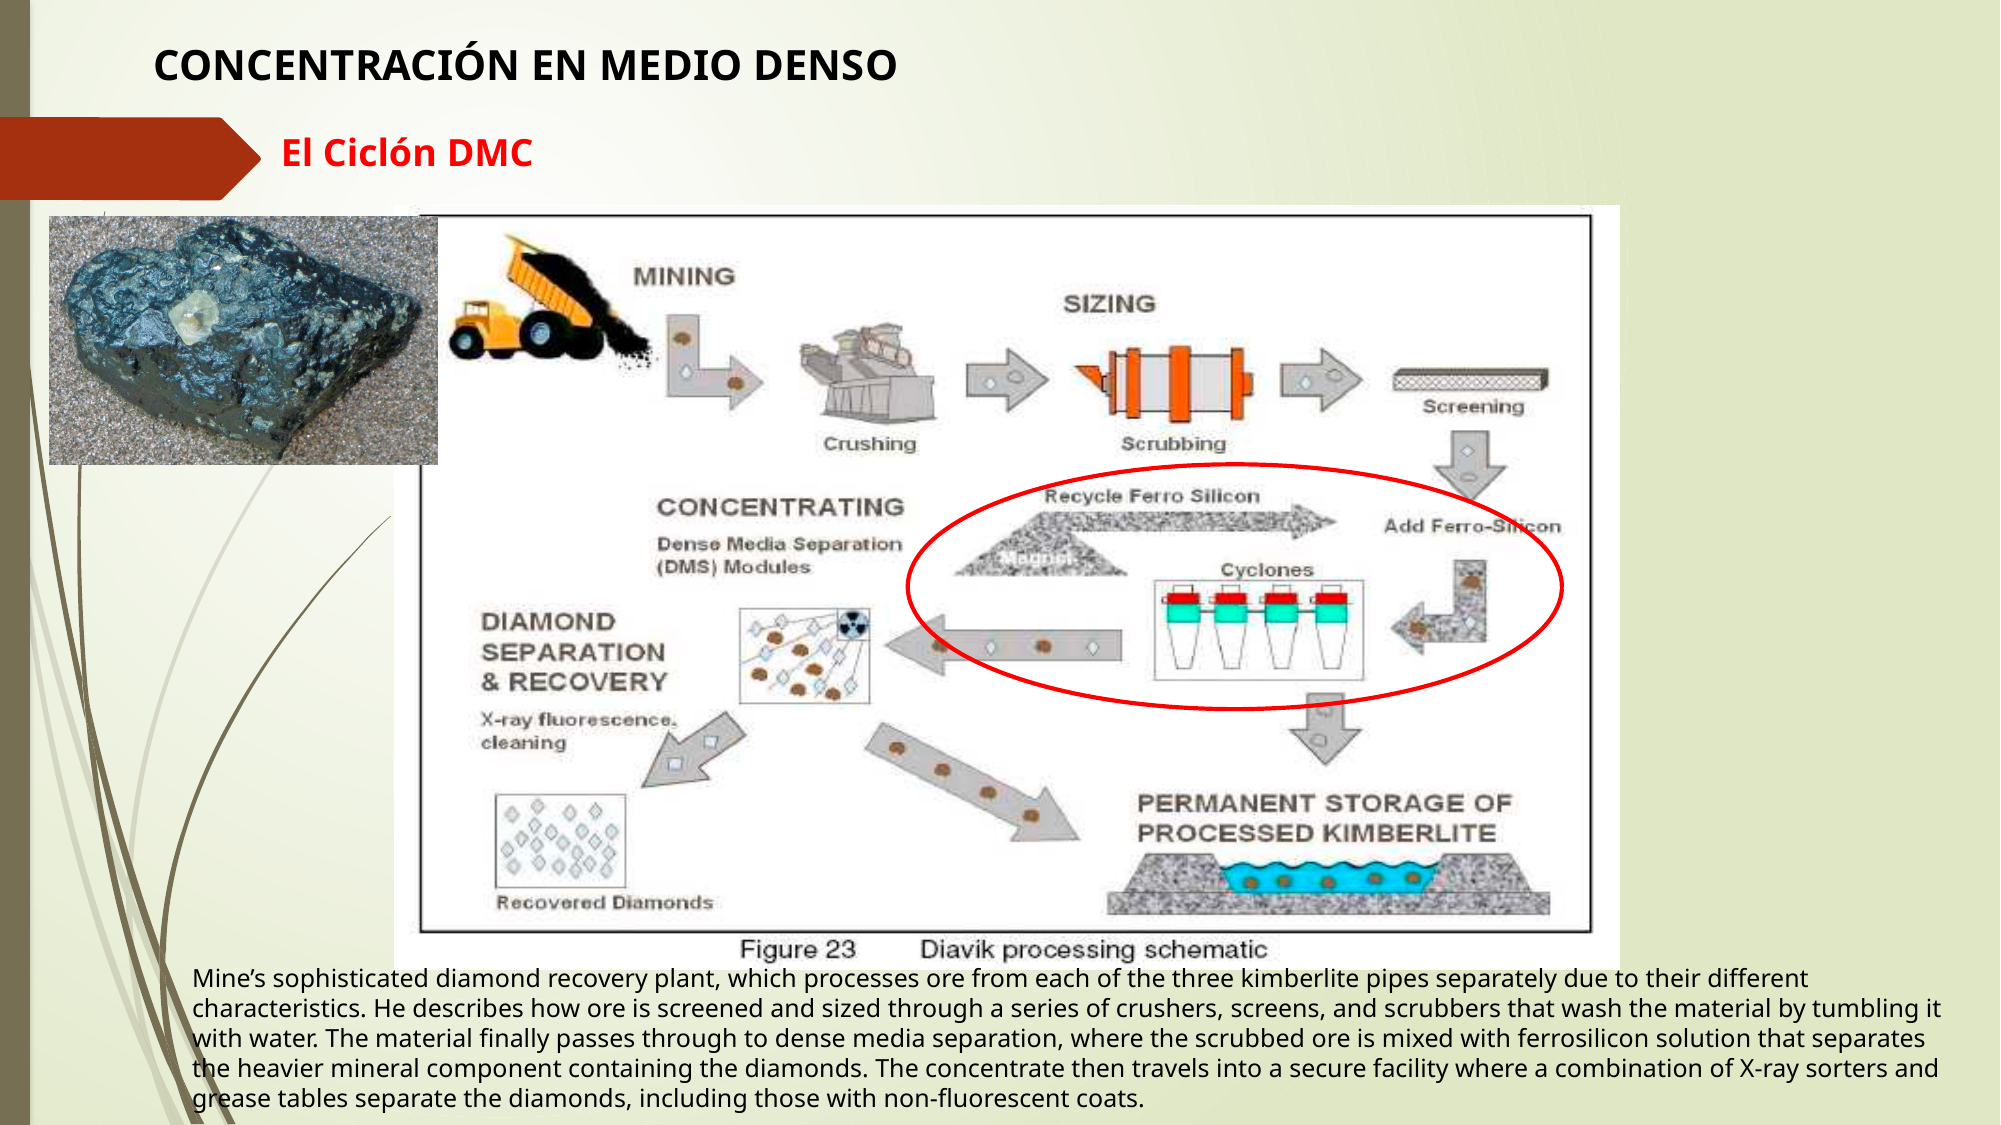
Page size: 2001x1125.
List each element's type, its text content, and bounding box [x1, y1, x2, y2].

picture [49, 205, 1620, 971]
text_box Mine’s sophisticated diamond recovery plant, which processes ore from each of the three kimberlite pipes separately due to their different characteristics. He describes how ore is screened and sized through a series of crushers, screens, and scrubbers that wash the material by tumbling it with water. The material finally passes through to dense media separation, where the scrubbed ore is mixed with ferrosilicon solution that separates the heavier mineral component containing the diamonds. The concentrate then travels into a secure facility where a combination of X-ray sorters and grease tables separate the diamonds, including those with non-fluorescent coats. [177, 955, 1971, 1121]
text_box CONCENTRACIÓN EN MEDIO DENSO [139, 31, 914, 96]
text_box El Ciclón DMC [266, 121, 559, 182]
